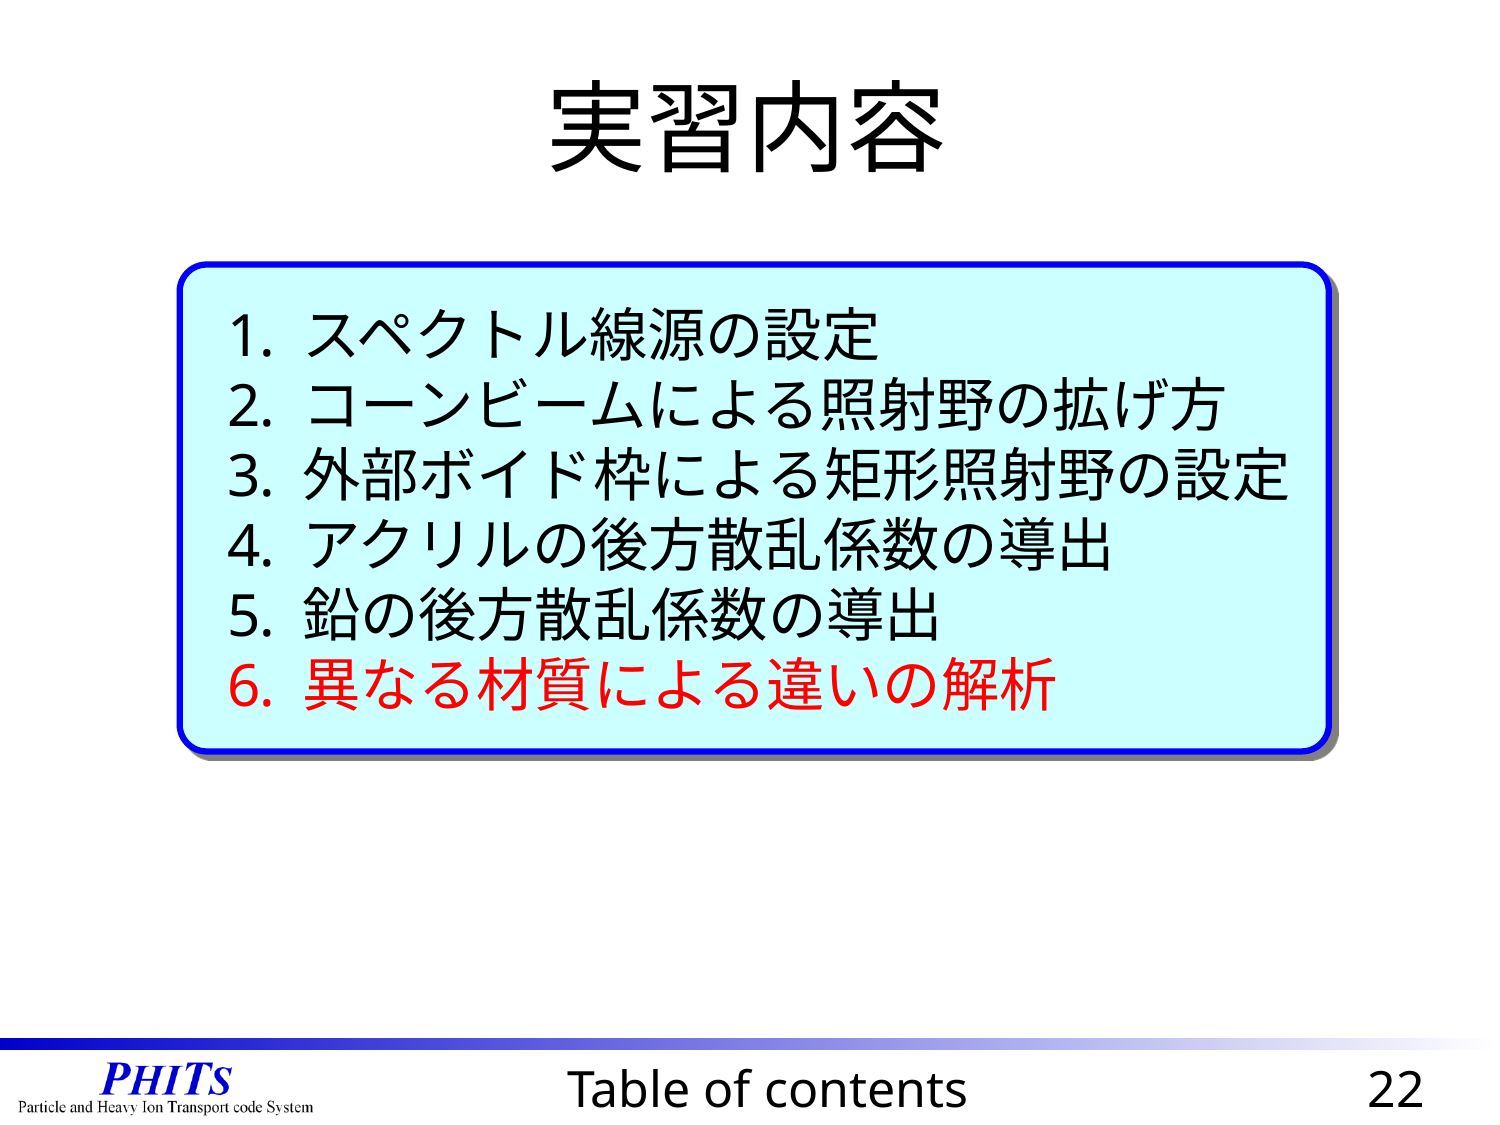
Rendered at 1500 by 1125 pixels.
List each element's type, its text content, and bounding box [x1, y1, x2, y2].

picture [12, 1057, 319, 1117]
text_box Table of contents [537, 1049, 999, 1125]
text_box 22 [1337, 1049, 1456, 1125]
text_box [179, 264, 1329, 752]
text_box [0, 1038, 1494, 1050]
text_box 実習内容 [439, 31, 1054, 219]
text_box スペクトル線源の設定 コーンビームによる照射野の拡げ方 外部ボイド枠による矩形照射野の設定 アクリルの後方散乱係数の導出 鉛の後方散乱係数の導出 異なる材質による違いの解析 [212, 290, 1329, 726]
